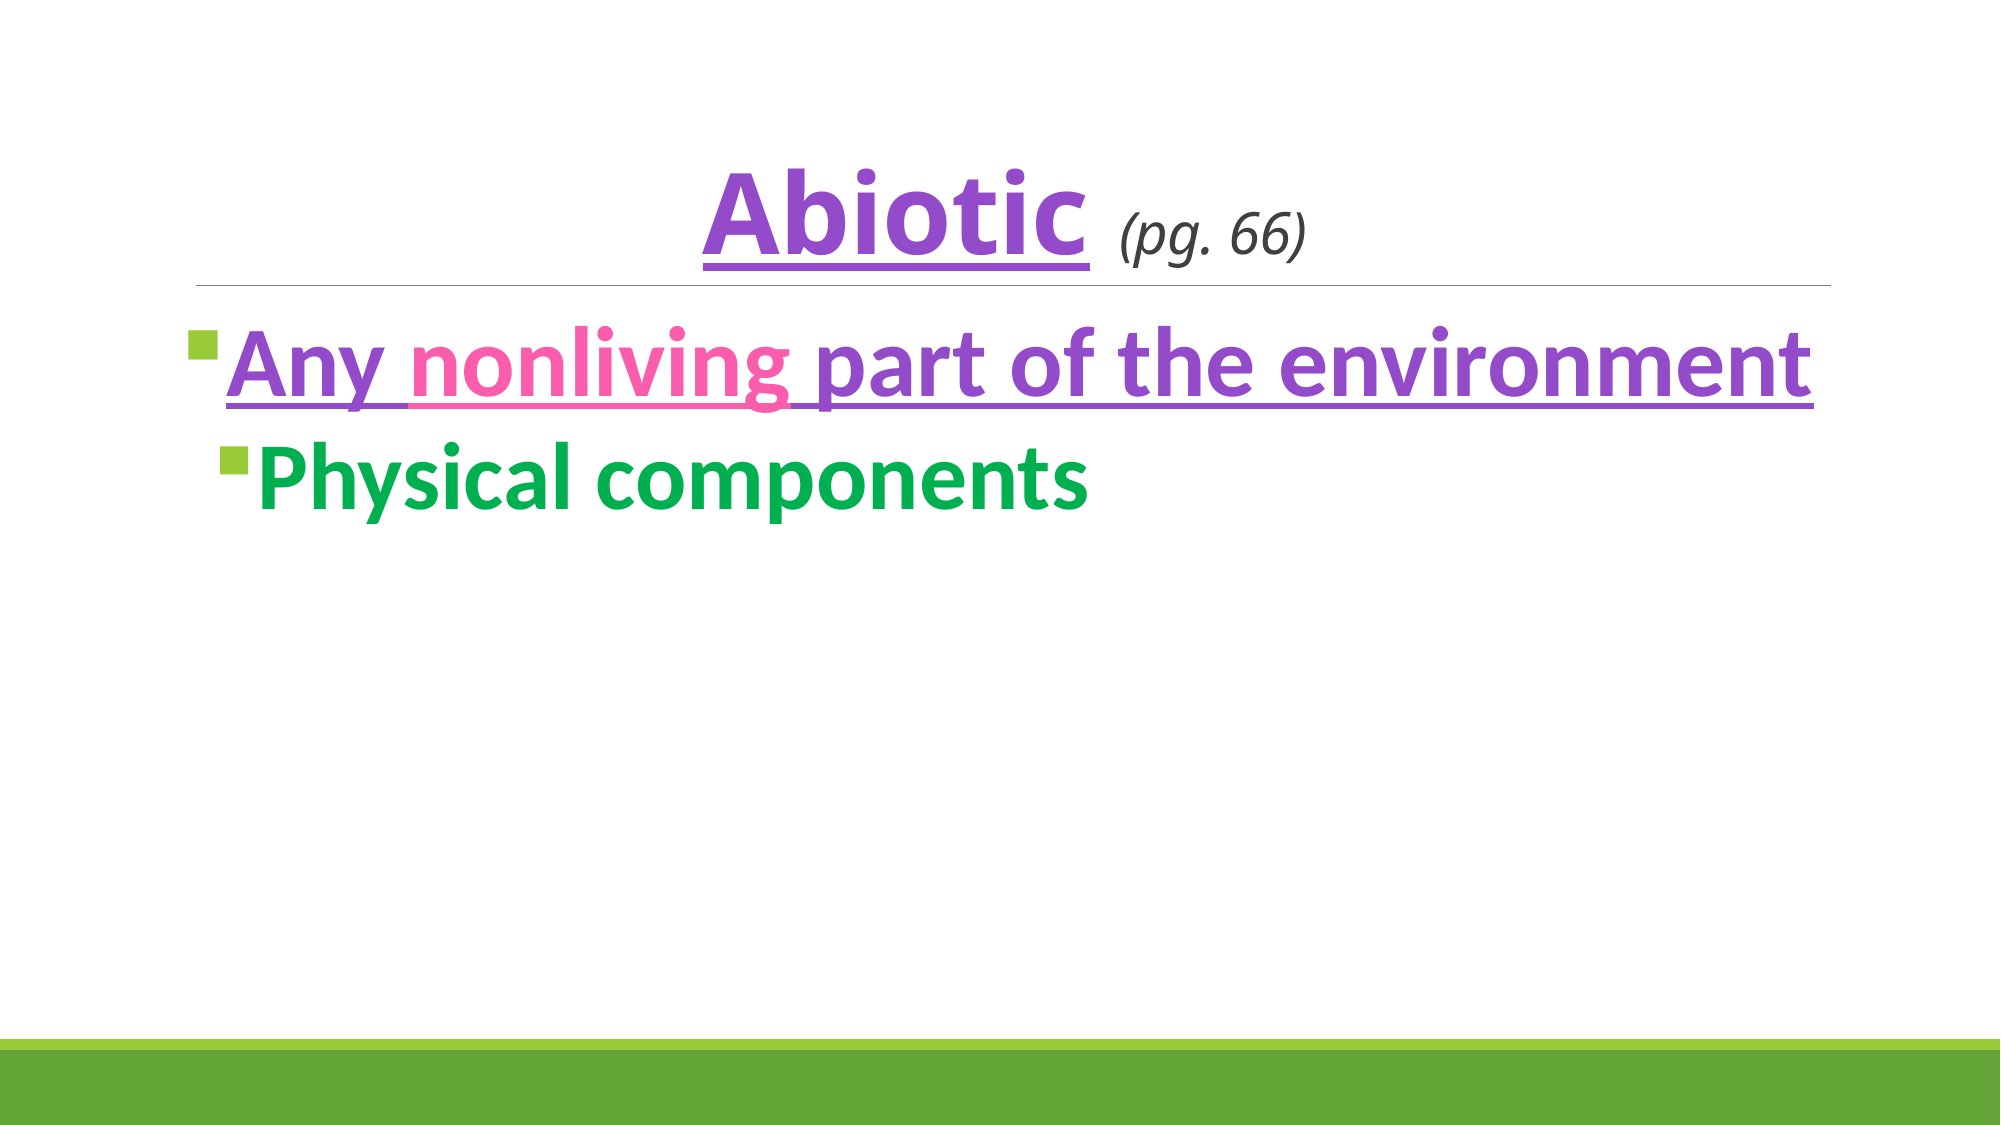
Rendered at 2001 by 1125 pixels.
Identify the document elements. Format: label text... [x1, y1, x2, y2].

list Any nonliving part of the environment Physical components [180, 302, 1868, 963]
title Abiotic (pg. 66) [180, 47, 1830, 285]
